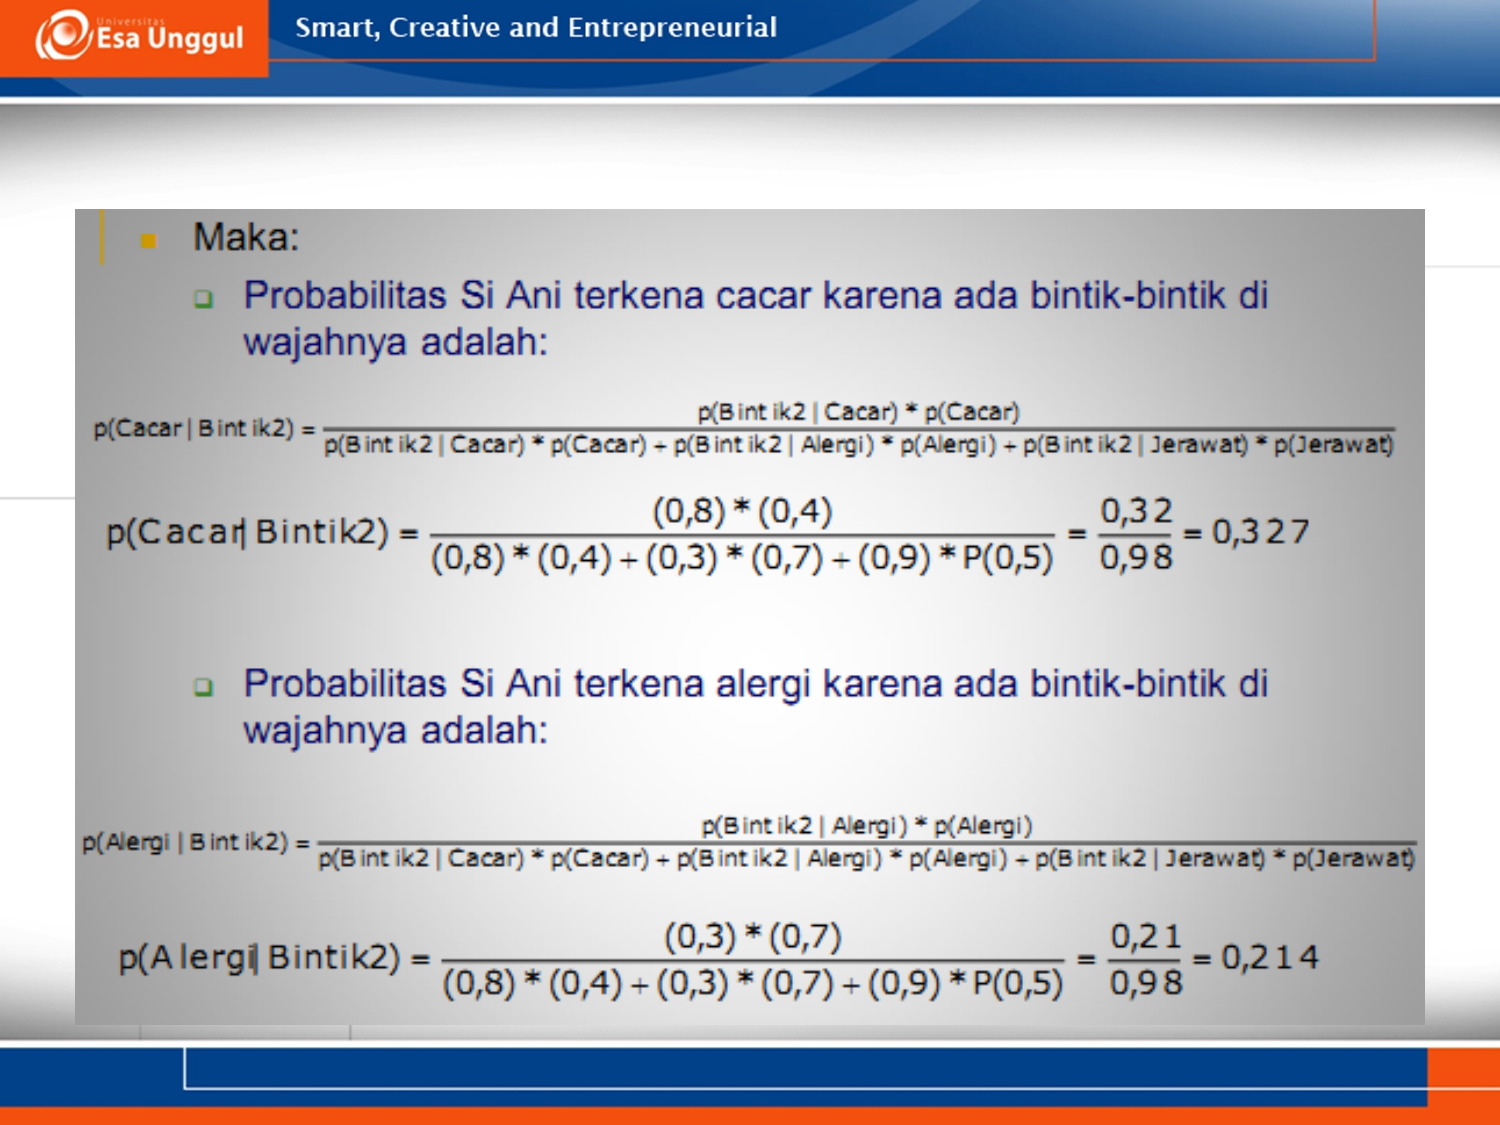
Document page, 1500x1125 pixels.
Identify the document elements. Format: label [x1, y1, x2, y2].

list [74, 209, 1426, 1026]
picture [0, 0, 1500, 1125]
